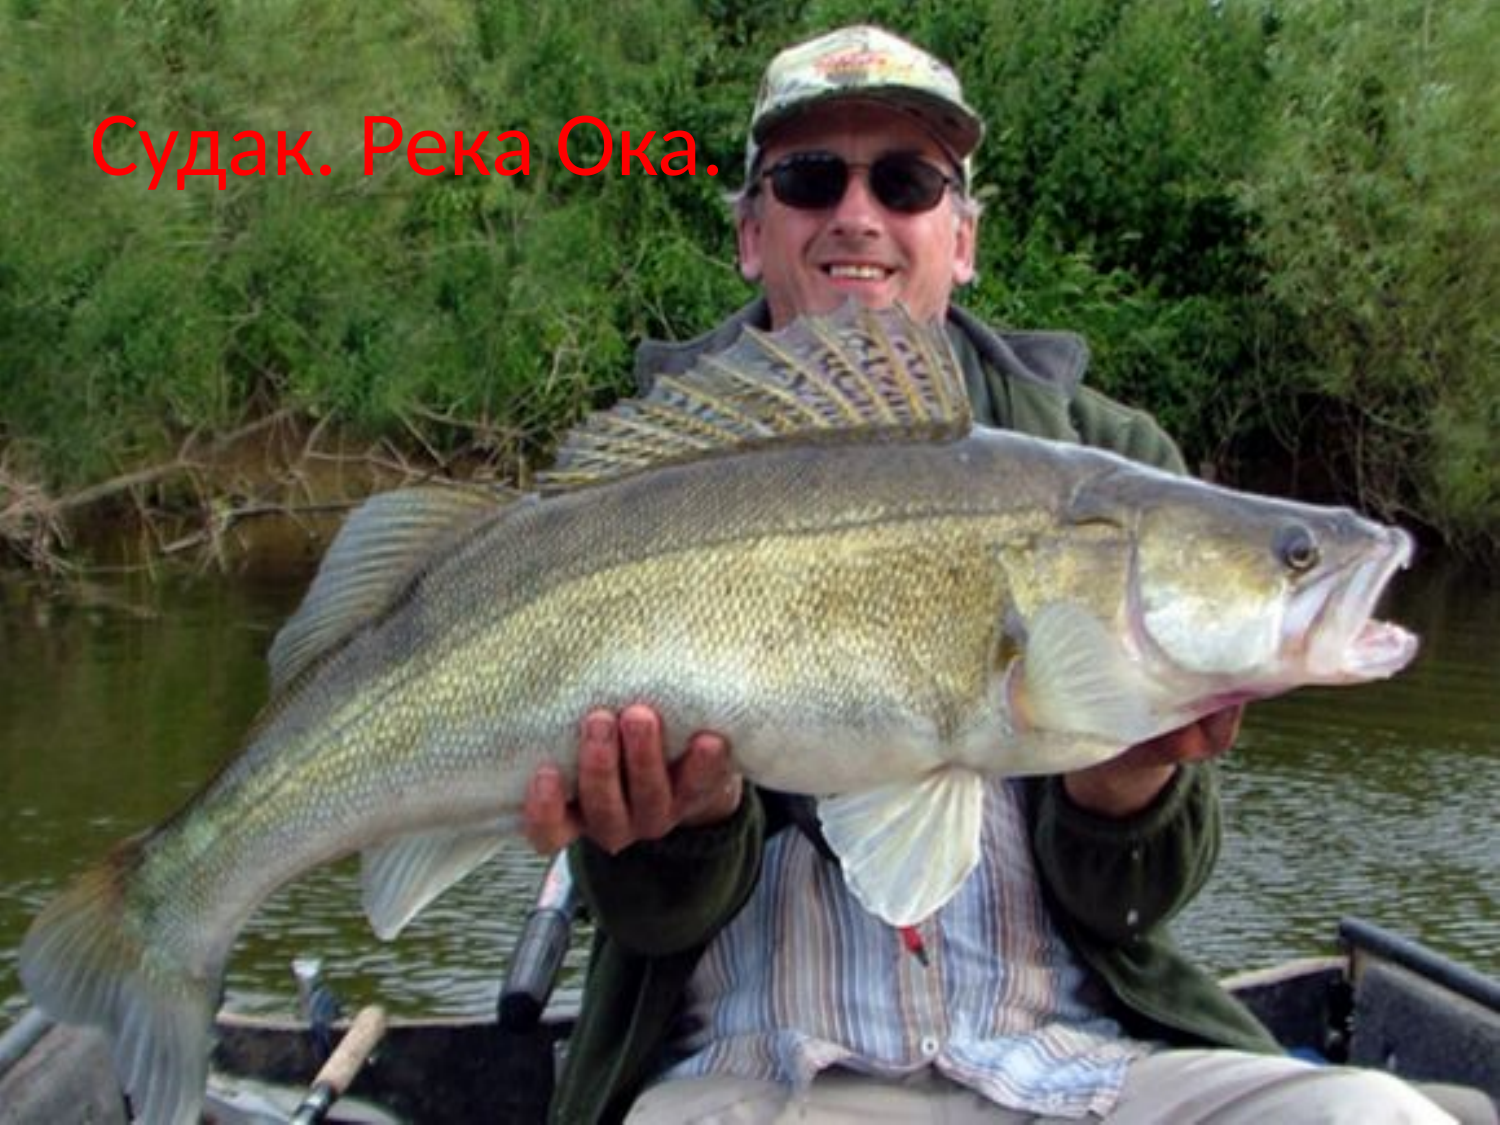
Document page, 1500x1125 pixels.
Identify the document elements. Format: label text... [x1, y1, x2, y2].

title Судак. Река Ока. [75, 45, 1425, 233]
picture [0, 0, 1500, 1125]
